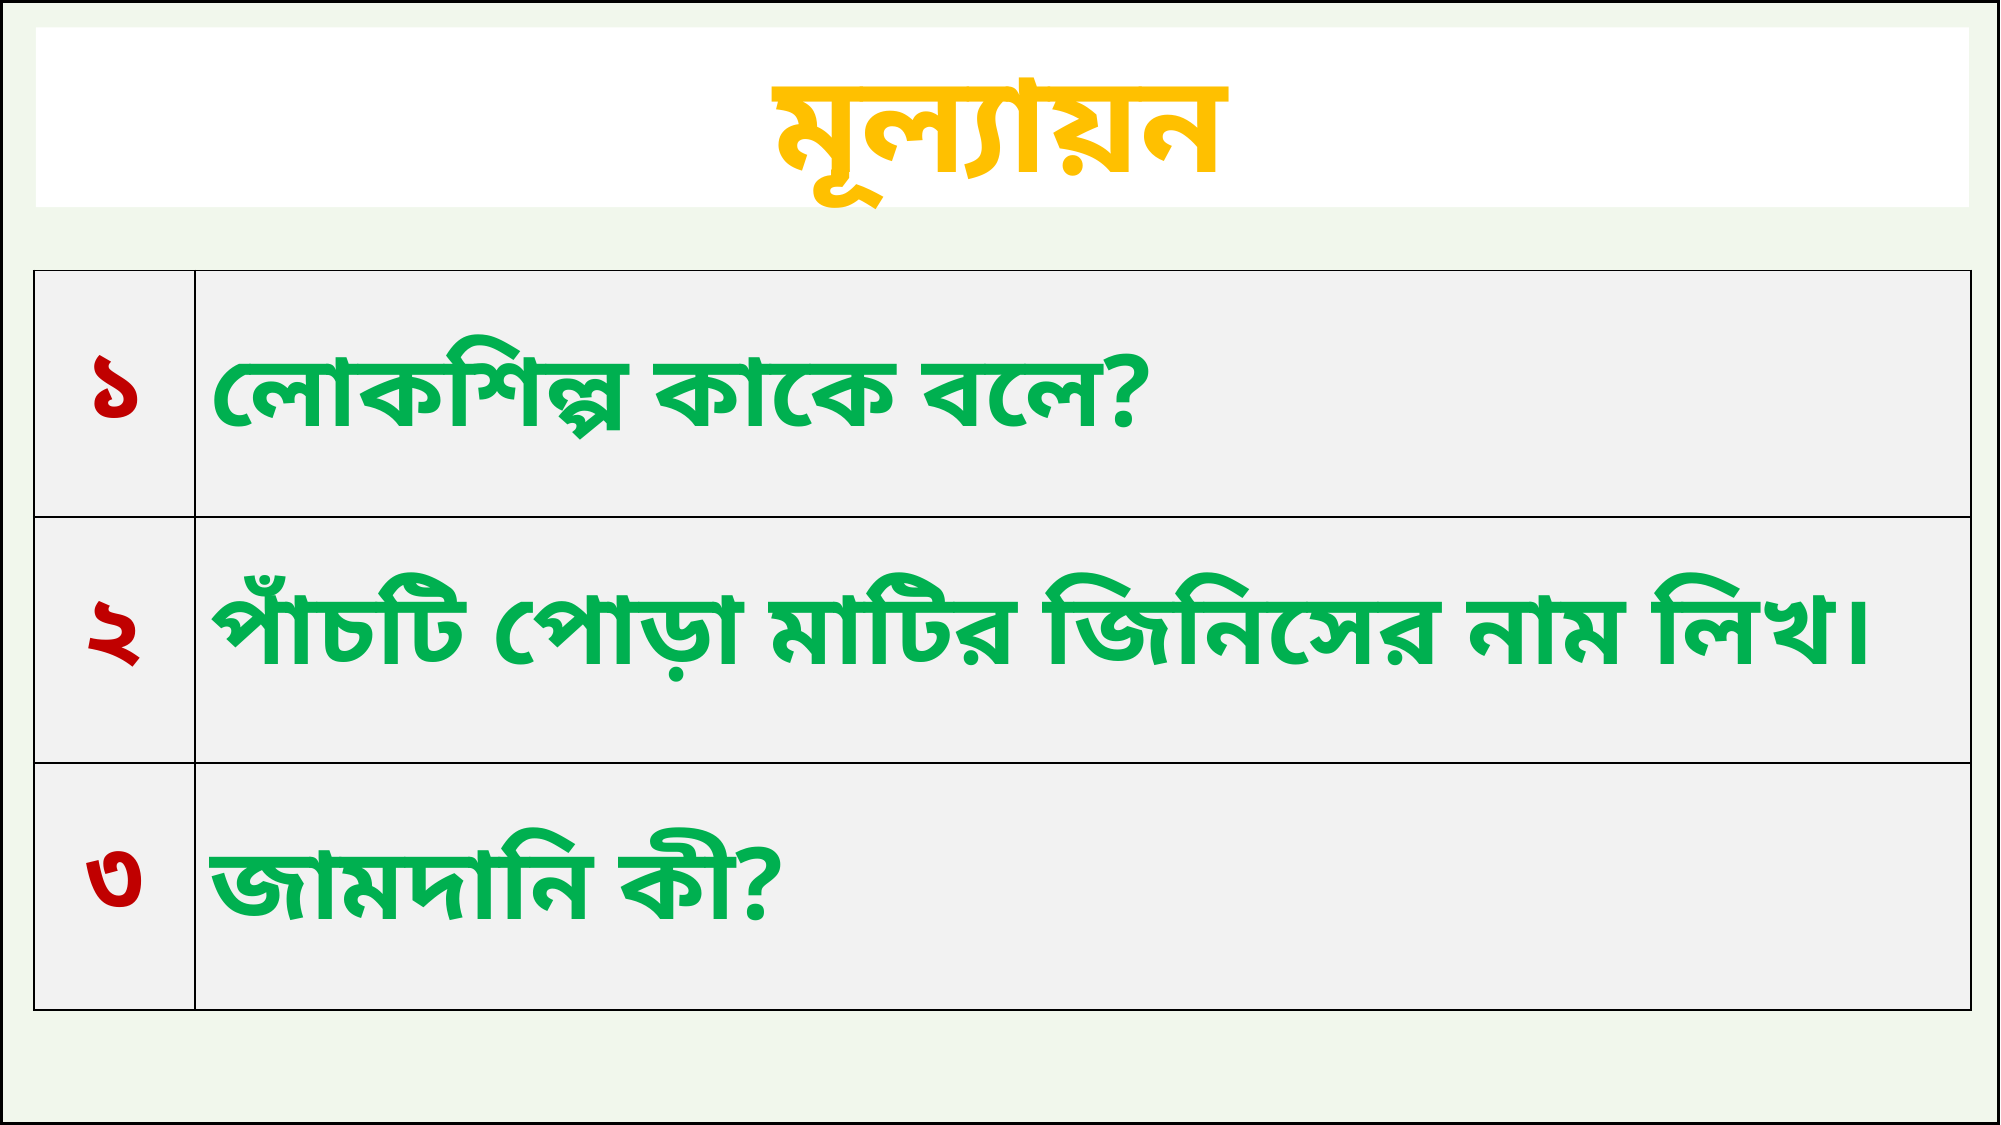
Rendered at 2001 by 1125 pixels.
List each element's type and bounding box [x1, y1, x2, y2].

text_box [0, 0, 2000, 1125]
